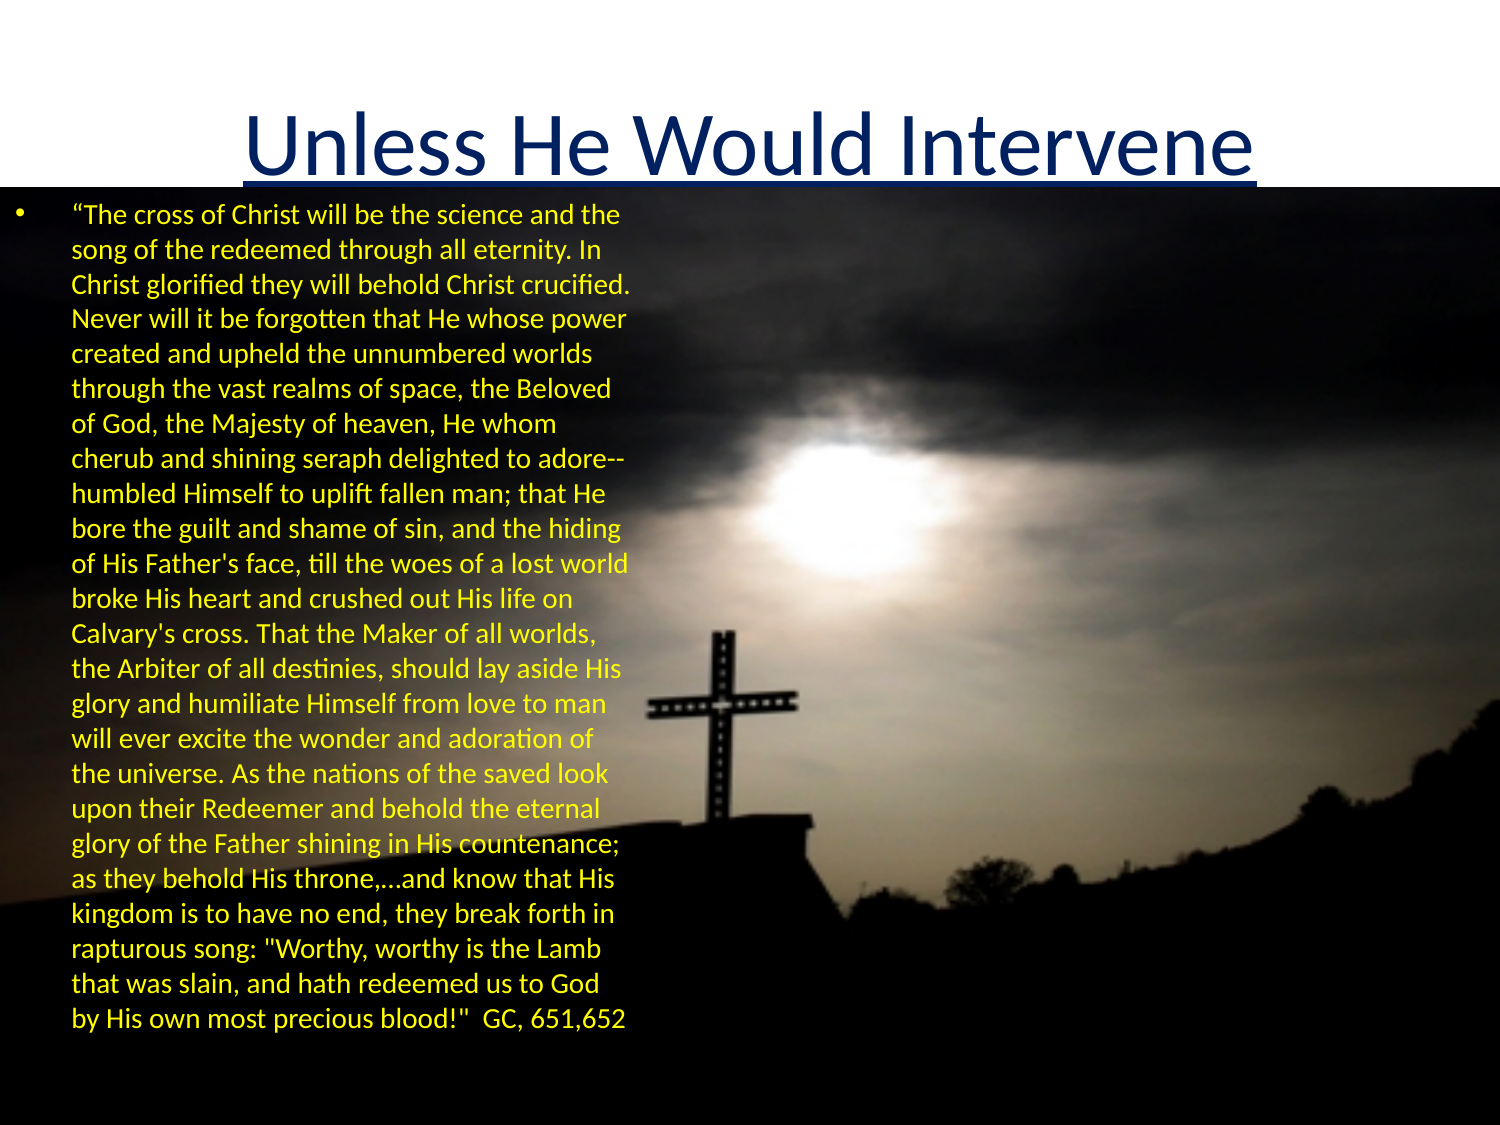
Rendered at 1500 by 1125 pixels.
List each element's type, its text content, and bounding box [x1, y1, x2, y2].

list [0, 187, 1500, 1125]
title Unless He Would Intervene [75, 45, 1425, 185]
